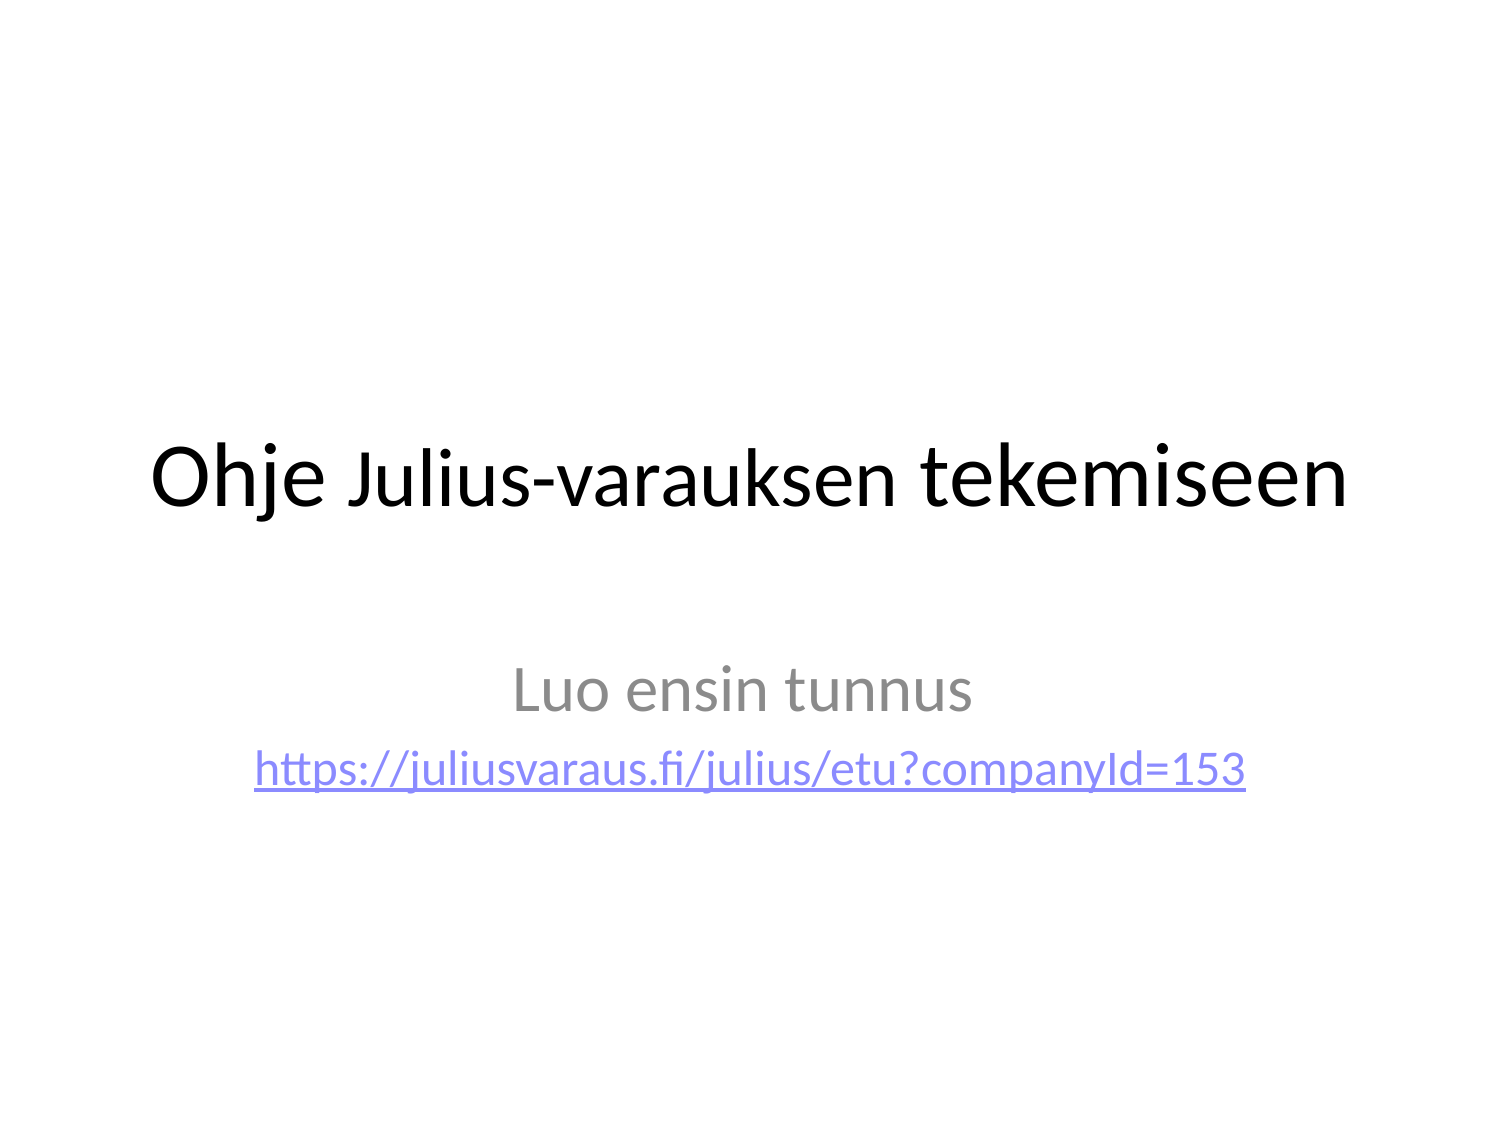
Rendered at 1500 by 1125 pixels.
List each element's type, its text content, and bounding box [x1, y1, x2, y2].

subtitle Luo ensin tunnus https://juliusvaraus.fi/julius/etu?companyId=153 [225, 637, 1275, 925]
title Ohje Julius-varauksen tekemiseen [112, 349, 1388, 591]
